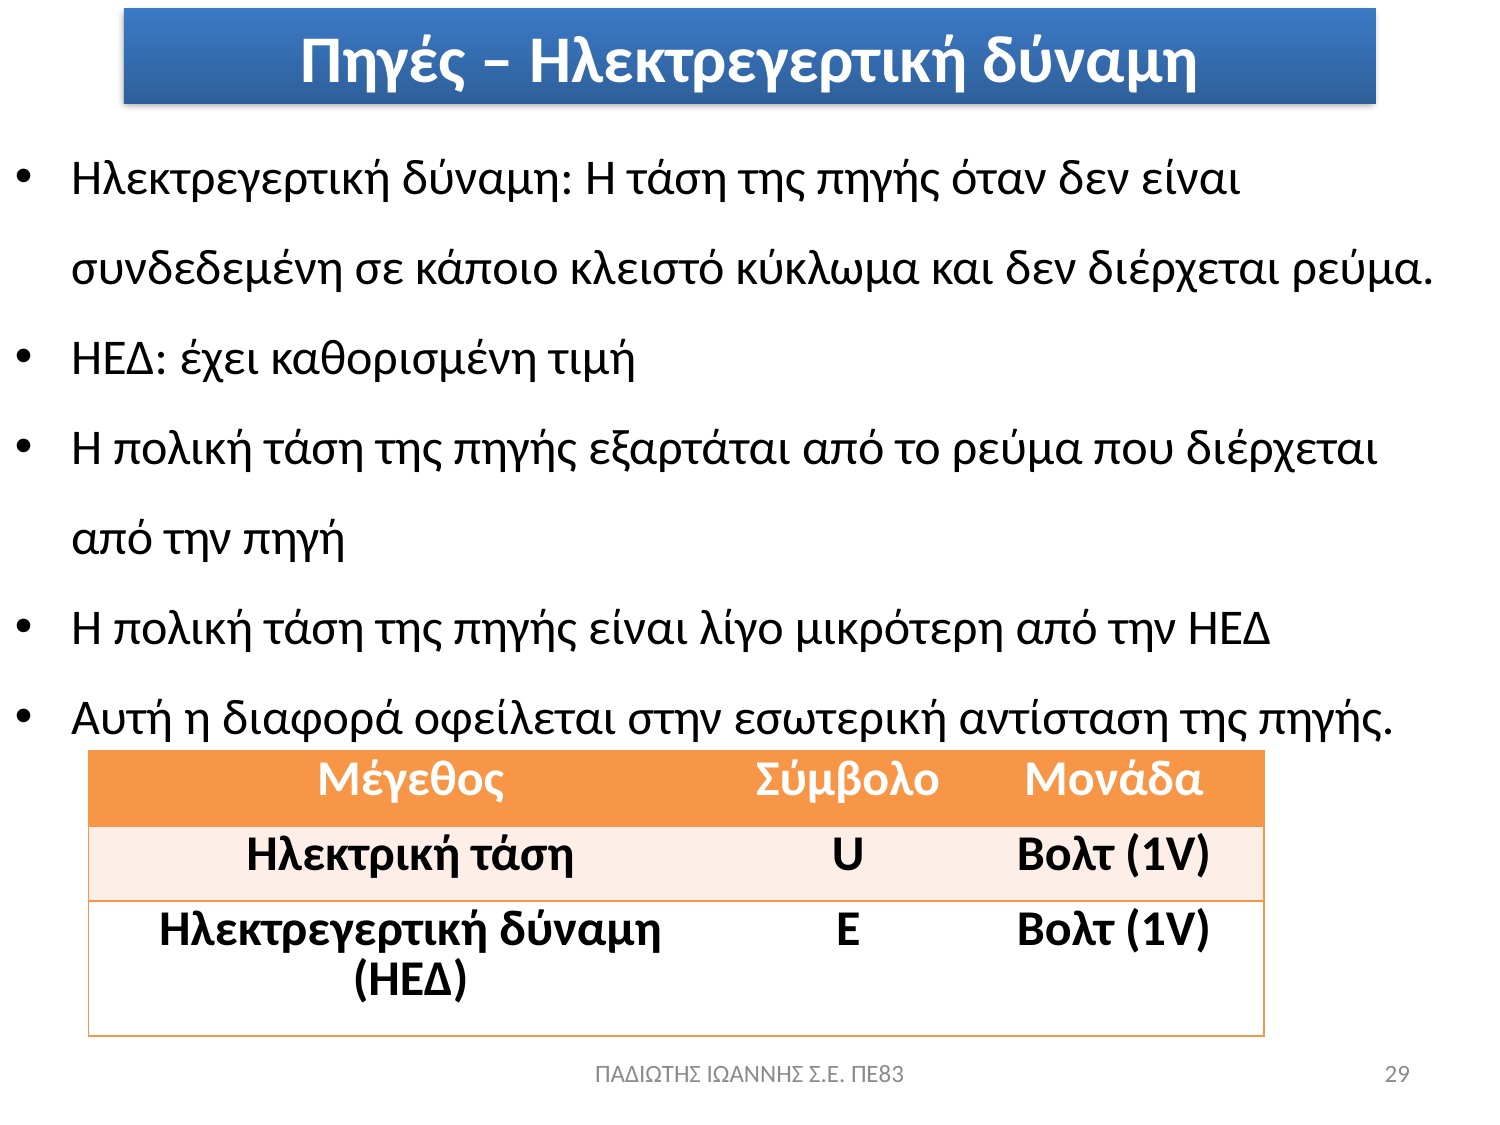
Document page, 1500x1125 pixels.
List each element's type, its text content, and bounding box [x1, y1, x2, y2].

table_cell E [733, 902, 964, 1035]
table_cell Βολτ (1V) [964, 827, 1263, 900]
text_box Πηγές – Ηλεκτρεγερτική δύναμη [123, 8, 1376, 104]
table_header Μέγεθος [89, 751, 733, 825]
table_cell Ηλεκτρική τάση [89, 827, 733, 900]
table_header Μονάδα [964, 751, 1263, 825]
table_cell U [733, 827, 964, 900]
table_cell Ηλεκτρεγερτική δύναμη (ΗΕΔ) [89, 902, 733, 1035]
text_box Ηλεκτρεγερτική δύναμη: Η τάση της πηγής όταν δεν είναι συνδεδεμένη σε κάποιο κλειστό κύκλωμα και δεν διέρχεται ρεύμα. ΗΕΔ: έχει καθορισμένη τιμή Η πολική τάση της πηγής εξαρτάται από το ρεύμα που διέρχεται από την πηγή Η πολική τάση της πηγής είναι λίγο μικρότερη από την ΗΕΔ Αυτή η διαφορά οφείλεται στην εσωτερική αντίσταση της πηγής. [0, 107, 1483, 753]
footer ΠΑΔΙΩΤΗΣ ΙΩΑΝΝΗΣ Σ.Ε. ΠΕ83 [512, 1042, 988, 1103]
table_header Σύμβολο [733, 751, 964, 825]
slide_number 29 [1074, 1042, 1425, 1103]
table_cell Βολτ (1V) [964, 902, 1263, 1035]
